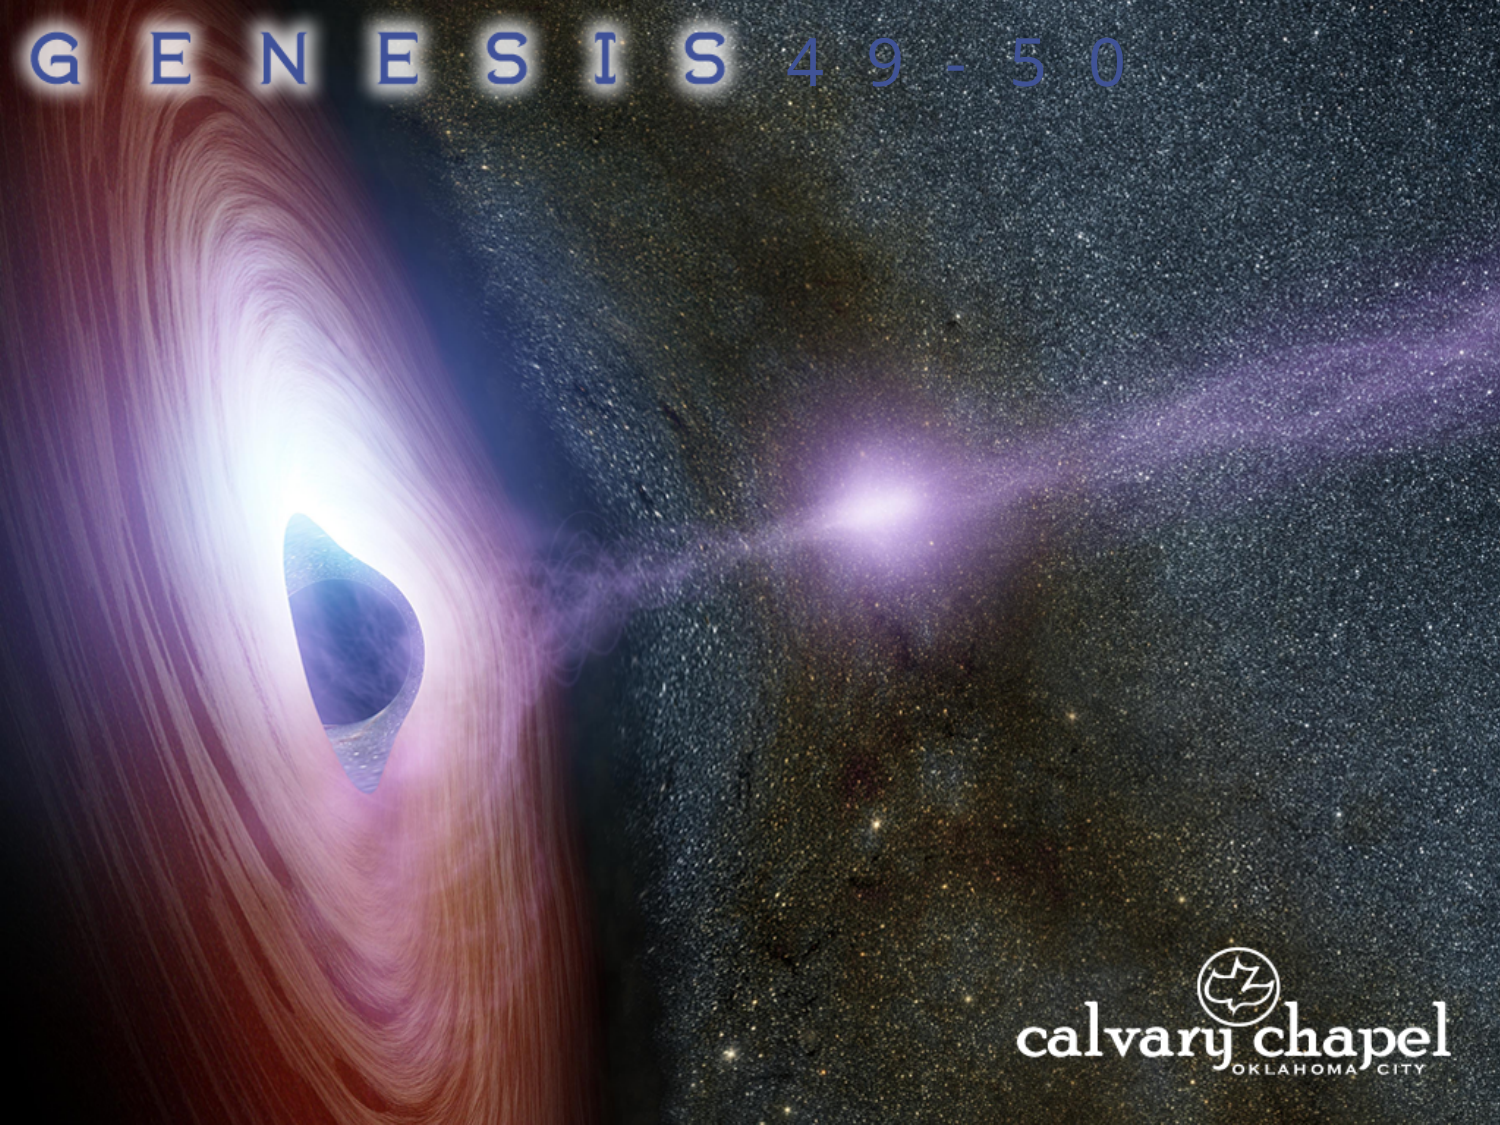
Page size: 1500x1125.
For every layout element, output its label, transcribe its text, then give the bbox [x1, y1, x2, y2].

picture [0, 0, 1500, 1125]
text_box 49-50 [771, 12, 1429, 108]
